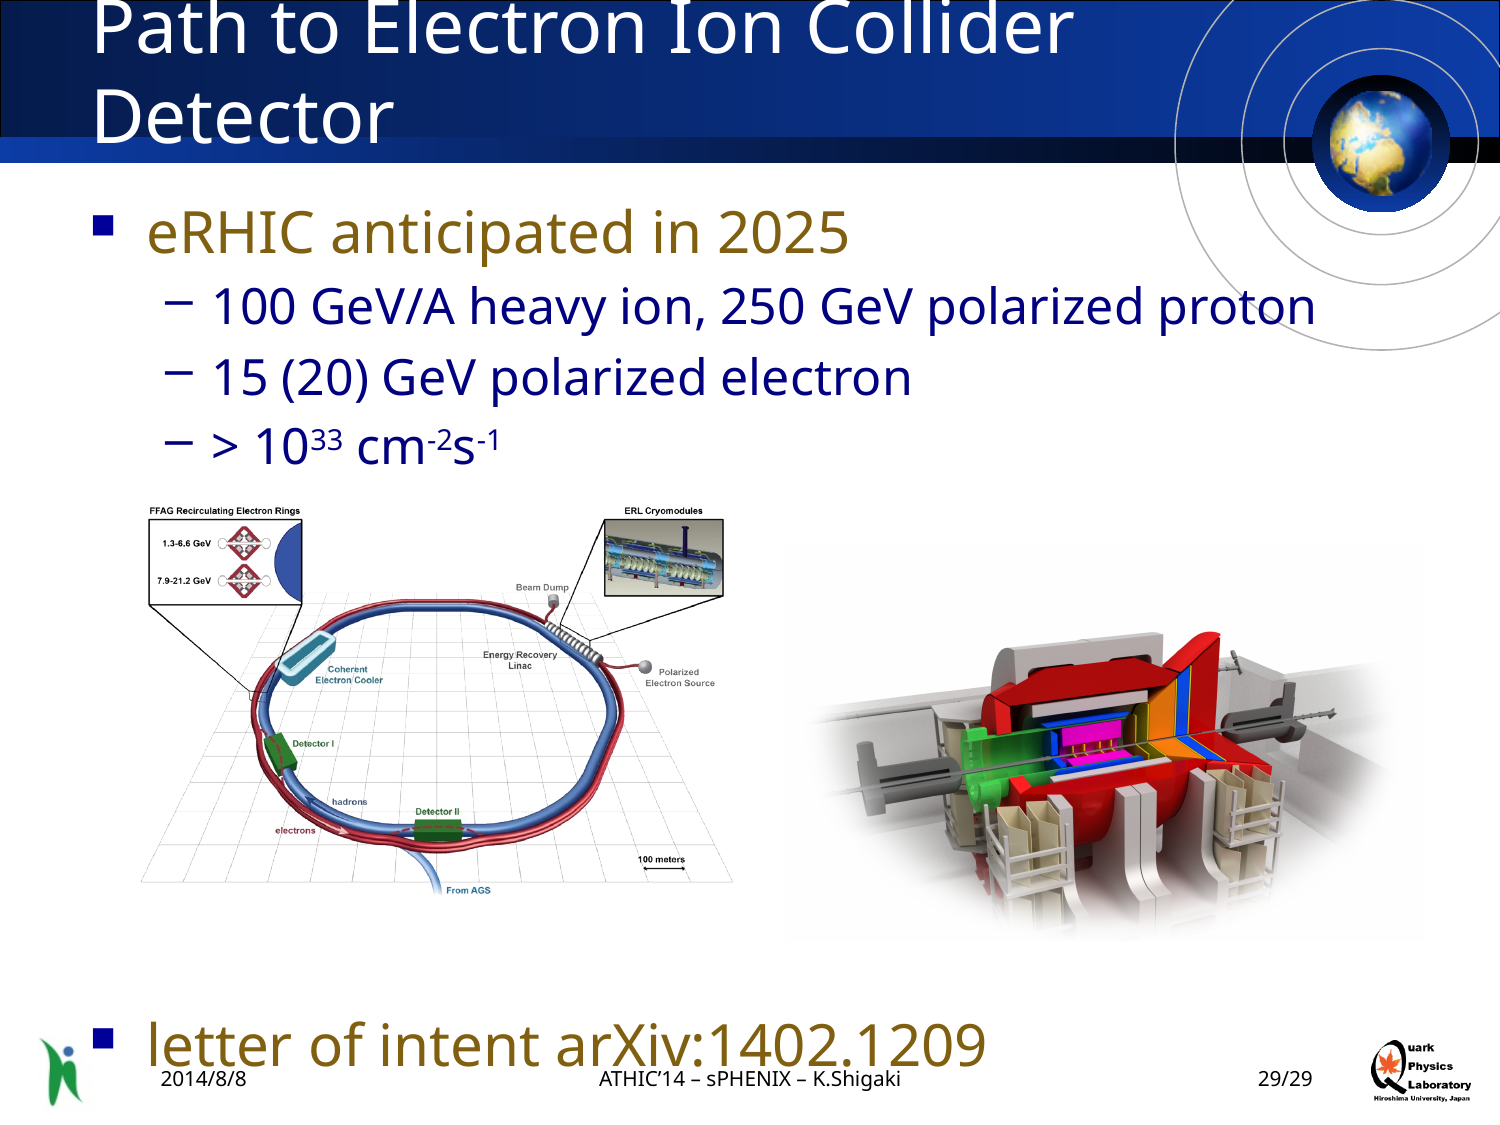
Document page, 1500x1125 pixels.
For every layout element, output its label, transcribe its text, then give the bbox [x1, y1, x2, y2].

title Path to Electron Ion Collider Detector [75, 0, 1294, 138]
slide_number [145, 1058, 257, 1103]
picture [123, 503, 751, 900]
slide_number 28/29 [1221, 1058, 1328, 1103]
picture [1371, 1040, 1471, 1102]
footer ATHIC’14 – sPHENIX – K.Shigaki [257, 1058, 1221, 1103]
picture [1330, 91, 1432, 196]
picture [0, 1019, 141, 1125]
list eRHIC anticipated in 2025 100 GeV/A heavy ion, 250 GeV polarized proton 15 (20) GeV polarized electron > 1033 cm-2s-1 letter of intent arXiv:1402.1209 [75, 187, 1424, 1036]
picture [785, 545, 1424, 941]
